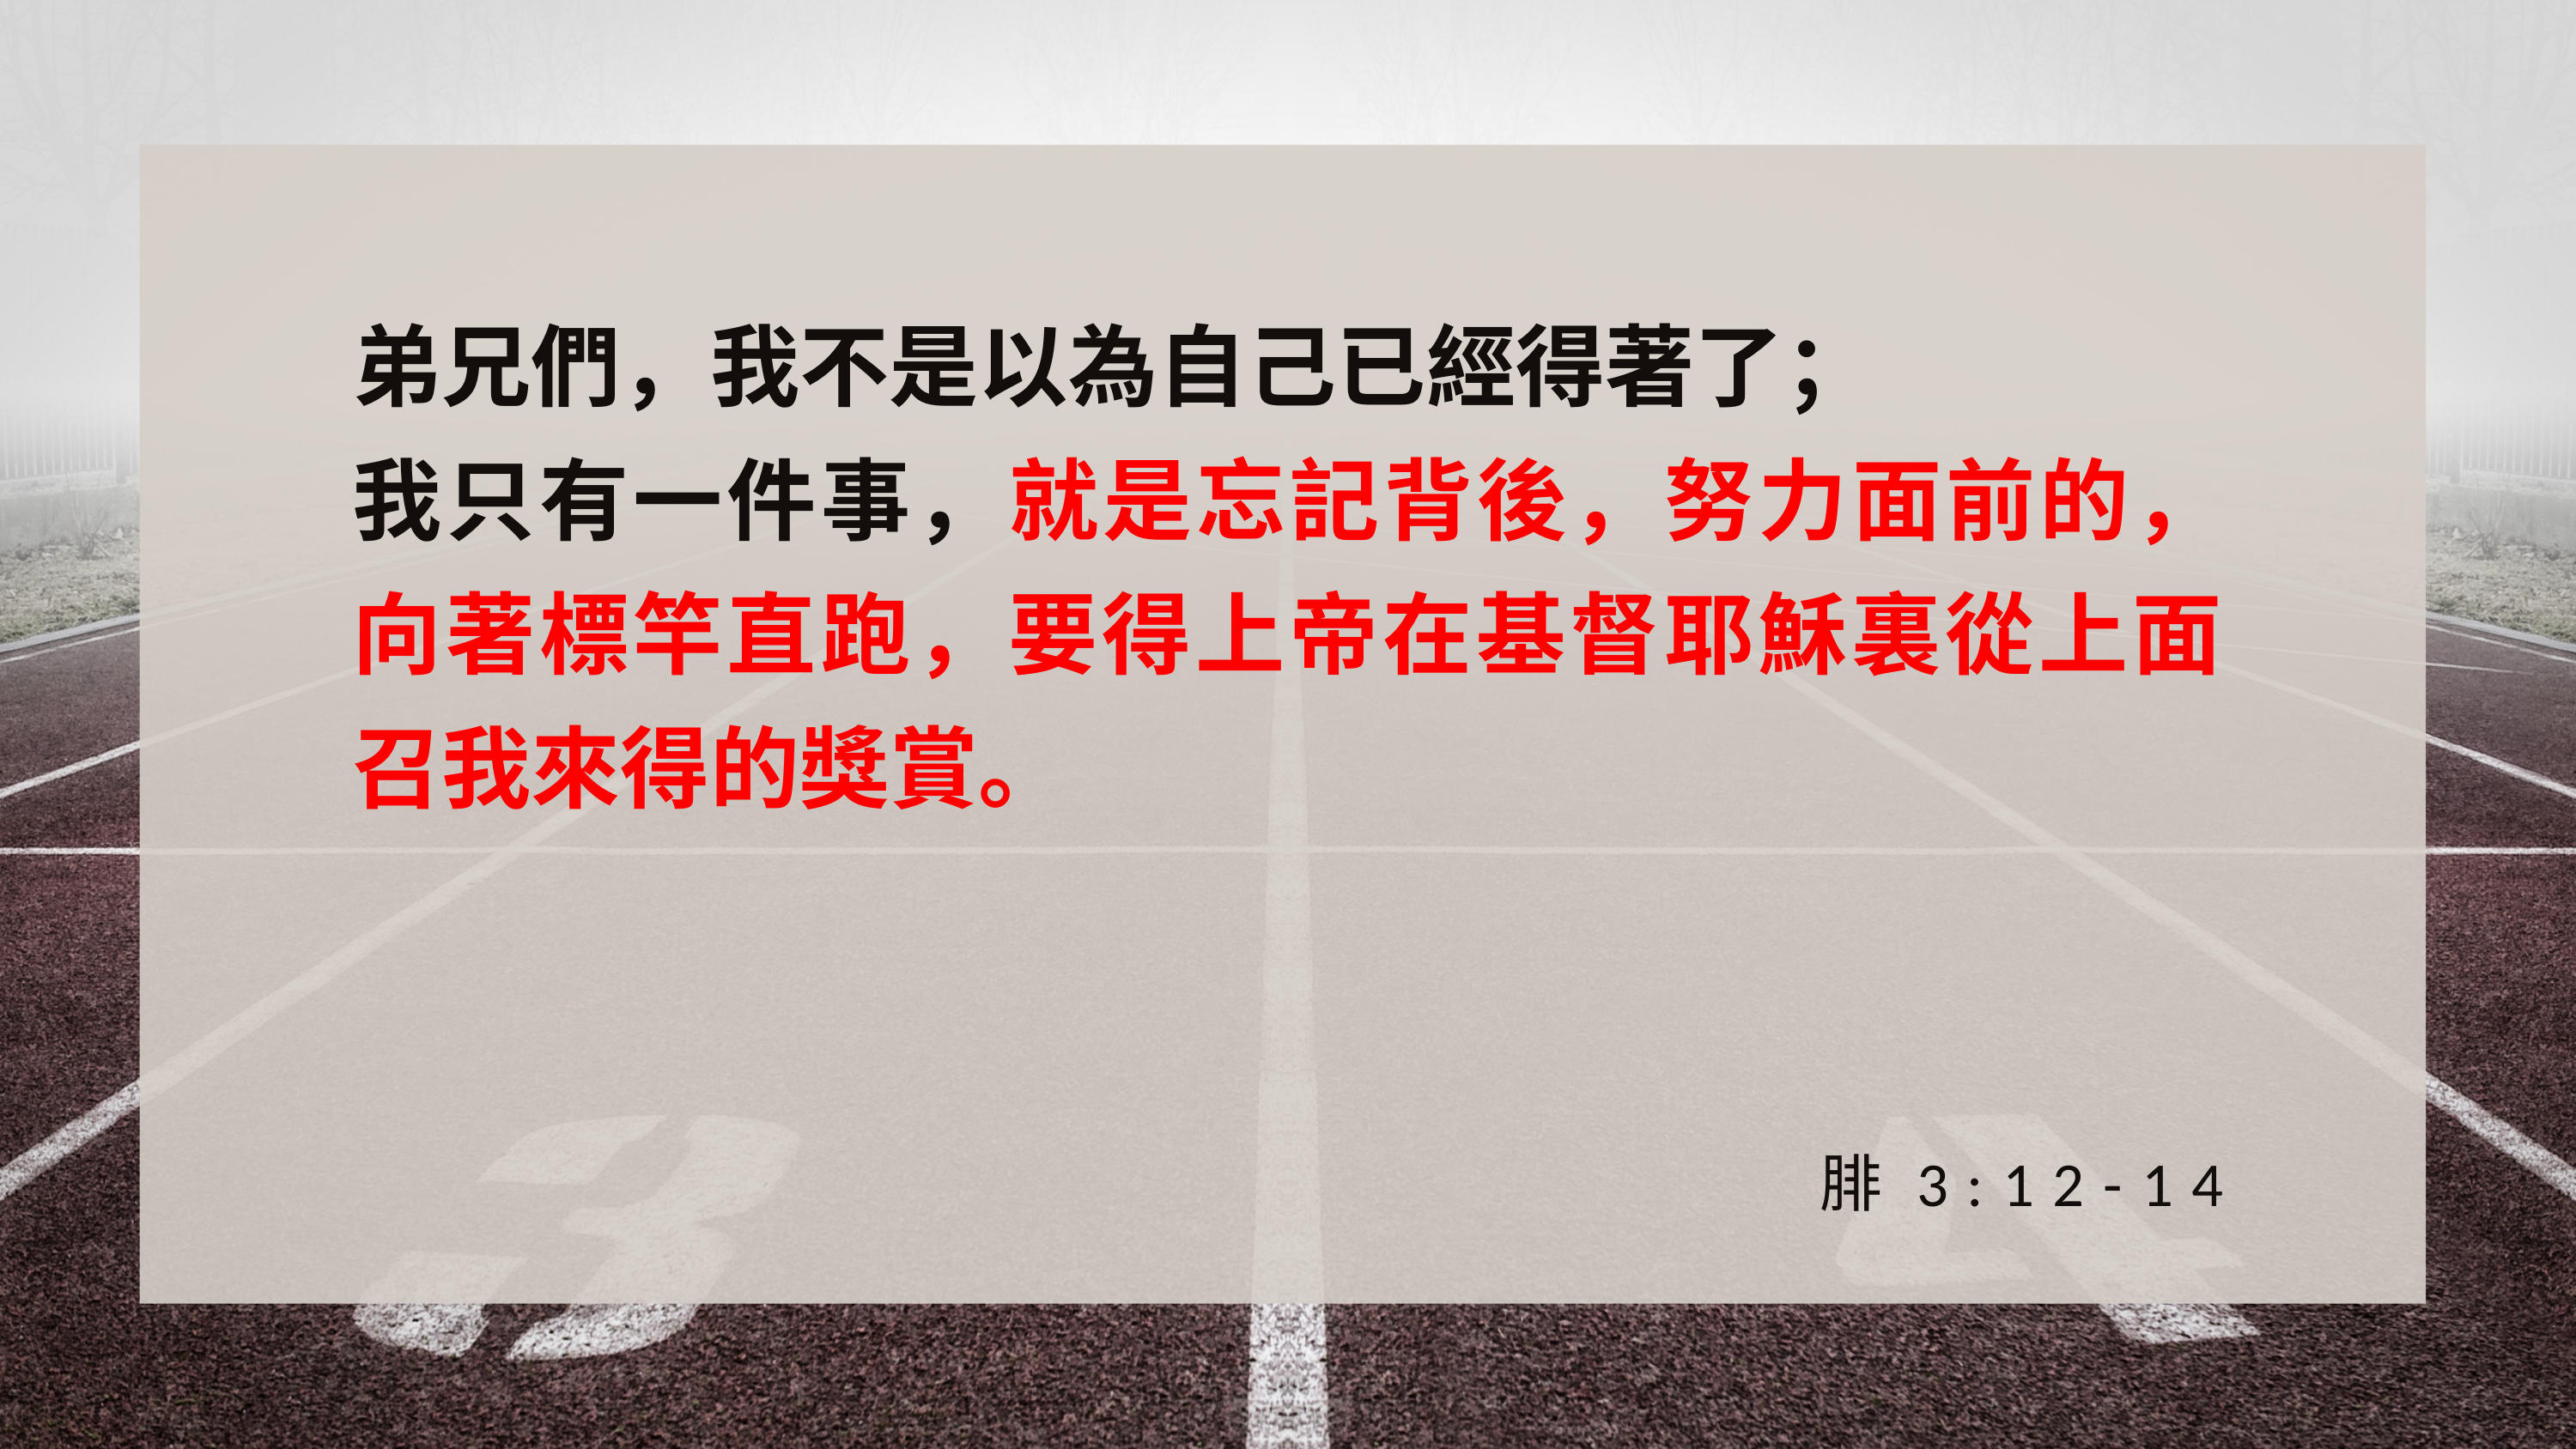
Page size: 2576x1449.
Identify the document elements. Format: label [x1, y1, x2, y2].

text_box [139, 144, 2427, 1304]
picture [0, 0, 2576, 1449]
